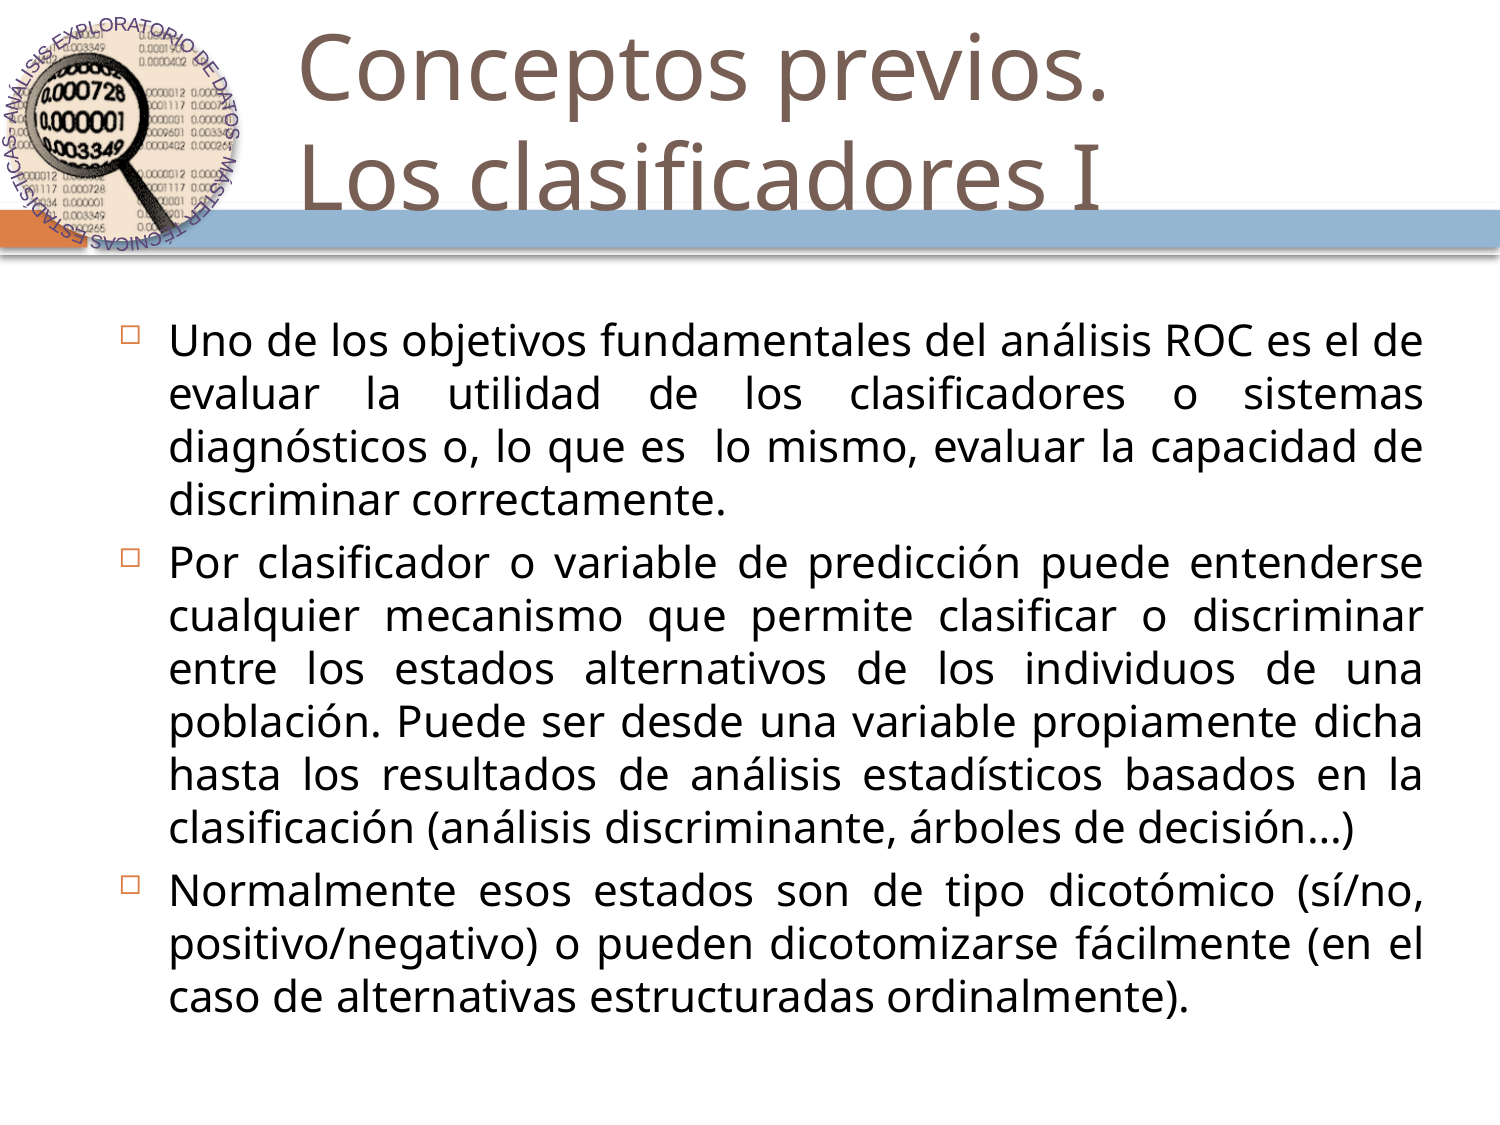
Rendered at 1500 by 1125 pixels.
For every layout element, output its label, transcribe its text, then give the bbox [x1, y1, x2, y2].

title Conceptos previos. Los clasificadores I [281, 37, 1454, 201]
list Uno de los objetivos fundamentales del análisis ROC es el de evaluar la utilidad de los clasificadores o sistemas diagnósticos o, lo que es lo mismo, evaluar la capacidad de discriminar correctamente. Por clasificador o variable de predicción puede entenderse cualquier mecanismo que permite clasificar o discriminar entre los estados alternativos de los individuos de una población. Puede ser desde una variable propiamente dicha hasta los resultados de análisis estadísticos basados en la clasificación (análisis discriminante, árboles de decisión…) Normalmente esos estados son de tipo dicotómico (sí/no, positivo/negativo) o pueden dicotomizarse fácilmente (en el caso de alternativas estructuradas ordinalmente). [103, 304, 1442, 1043]
